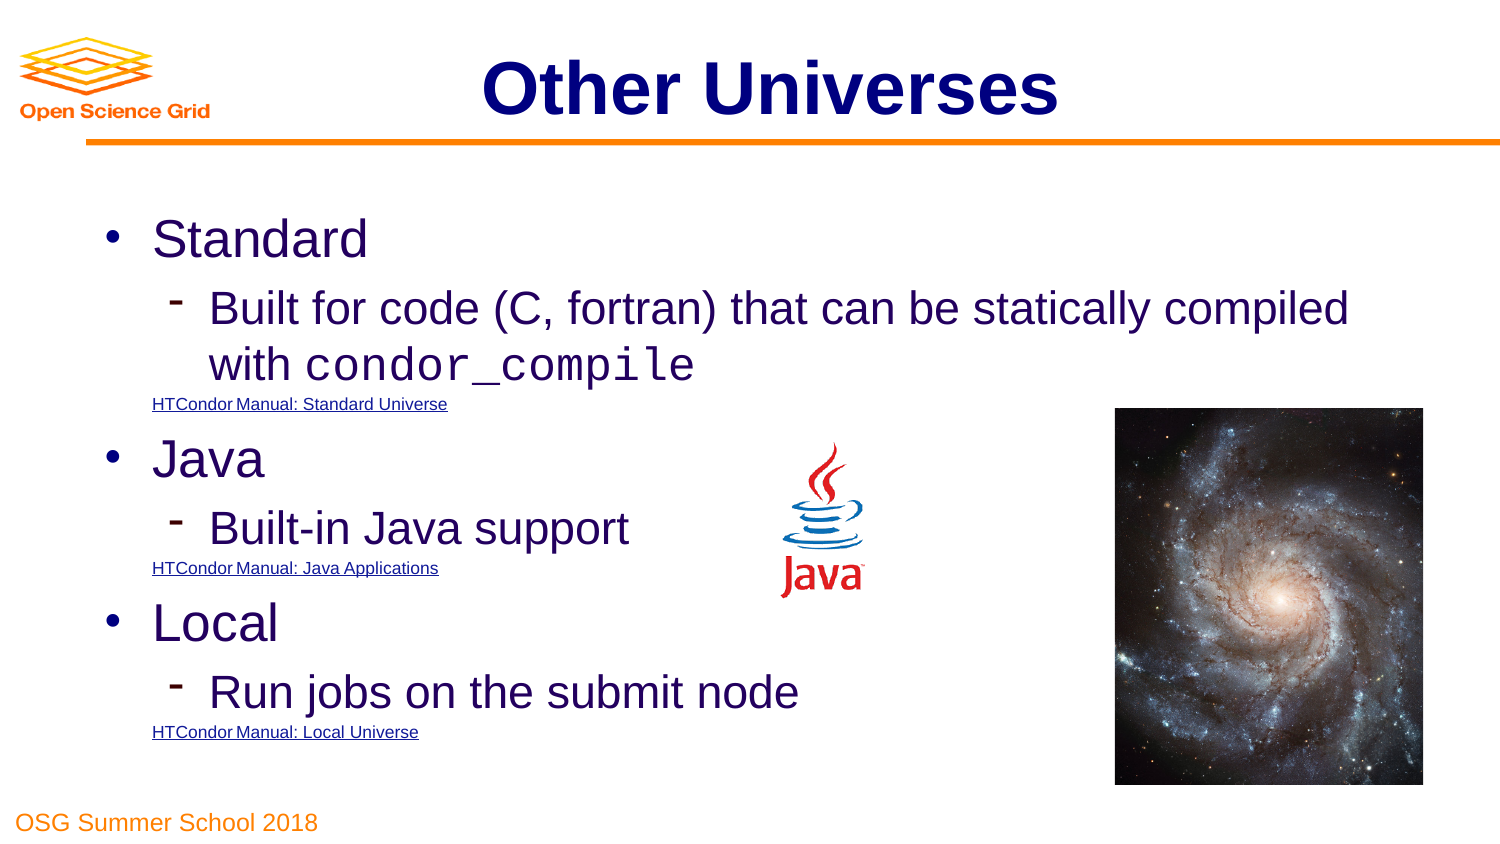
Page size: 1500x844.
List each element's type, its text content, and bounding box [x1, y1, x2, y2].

list Standard Built for code (C, fortran) that can be statically compiled with condor_compile HTCondor Manual: Standard Universe Java Built-in Java support HTCondor Manual: Java Applications Local Run jobs on the submit node HTCondor Manual: Local Universe [88, 196, 1424, 754]
picture [1114, 408, 1424, 786]
title Other Universes [201, 14, 1342, 155]
picture [730, 427, 915, 613]
picture [0, 20, 201, 134]
